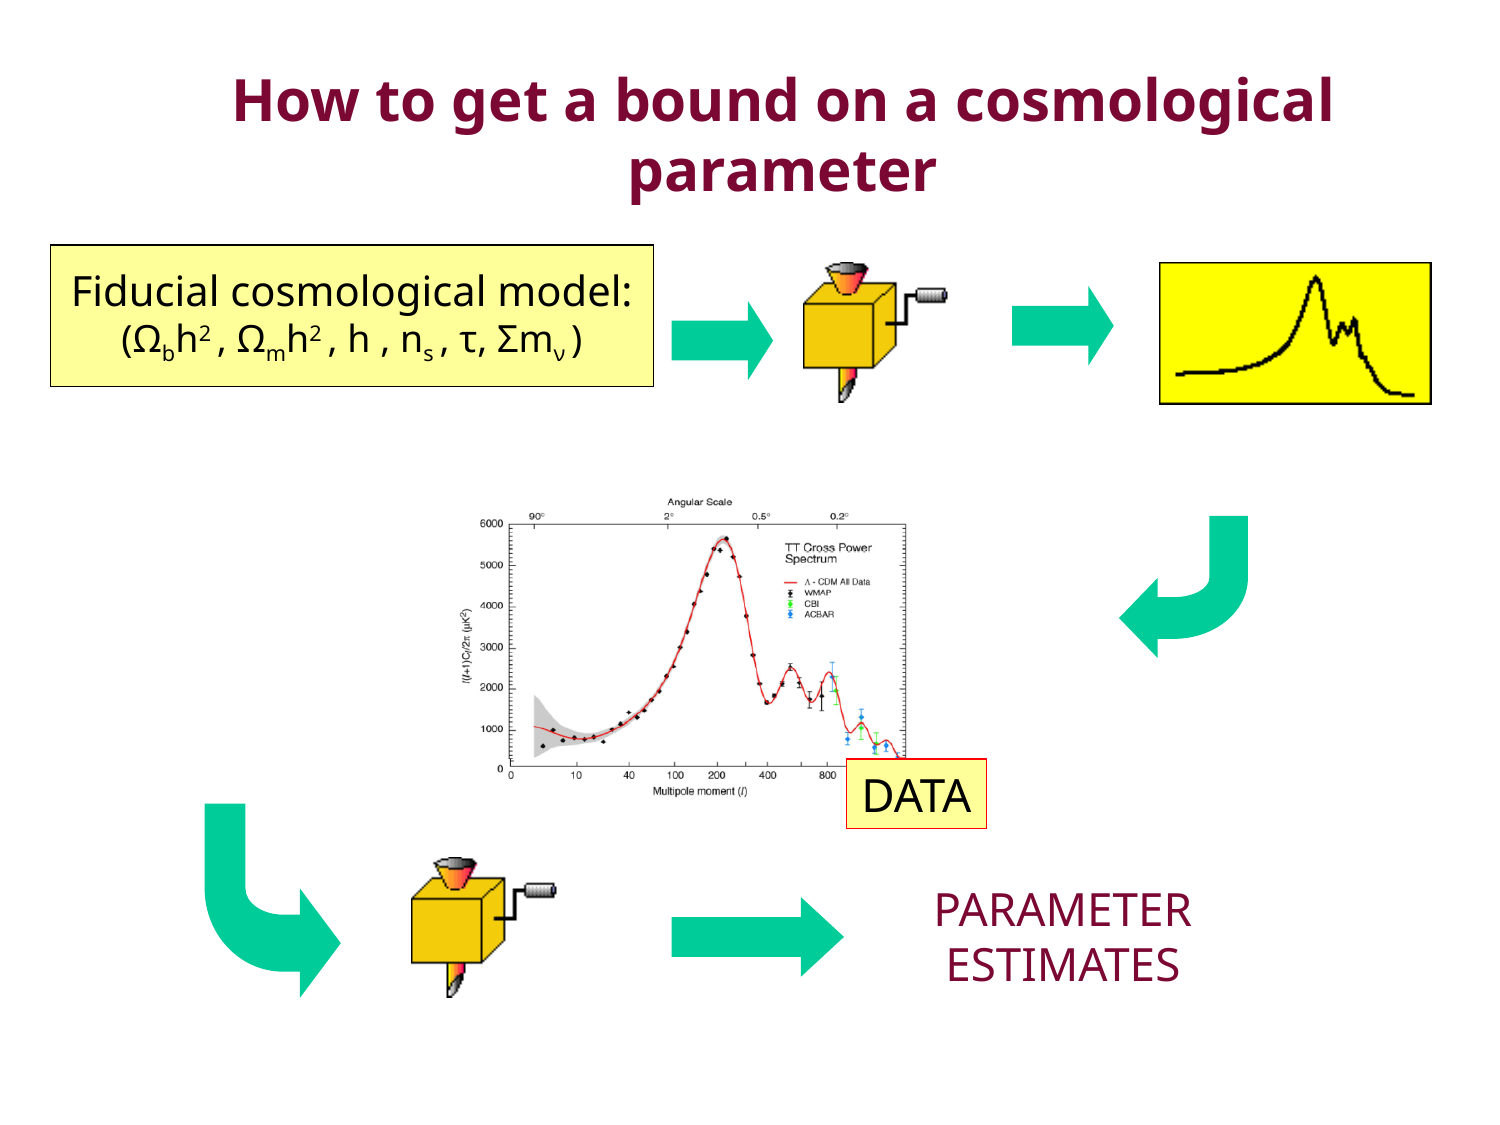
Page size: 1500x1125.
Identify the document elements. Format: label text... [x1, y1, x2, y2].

text_box [1012, 285, 1114, 366]
text_box Fiducial cosmological model: (Ωbh2 , Ωmh2 , h , ns , τ, Σmν ) [50, 244, 654, 387]
picture [803, 261, 963, 404]
text_box [671, 300, 774, 381]
picture [411, 857, 572, 999]
picture [1159, 261, 1432, 405]
text_box [204, 803, 341, 998]
text_box [1118, 515, 1248, 658]
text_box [435, 487, 1013, 858]
title How to get a bound on a cosmological parameter [145, 38, 1421, 227]
text_box PARAMETER ESTIMATES [918, 872, 1208, 998]
text_box [671, 897, 845, 977]
